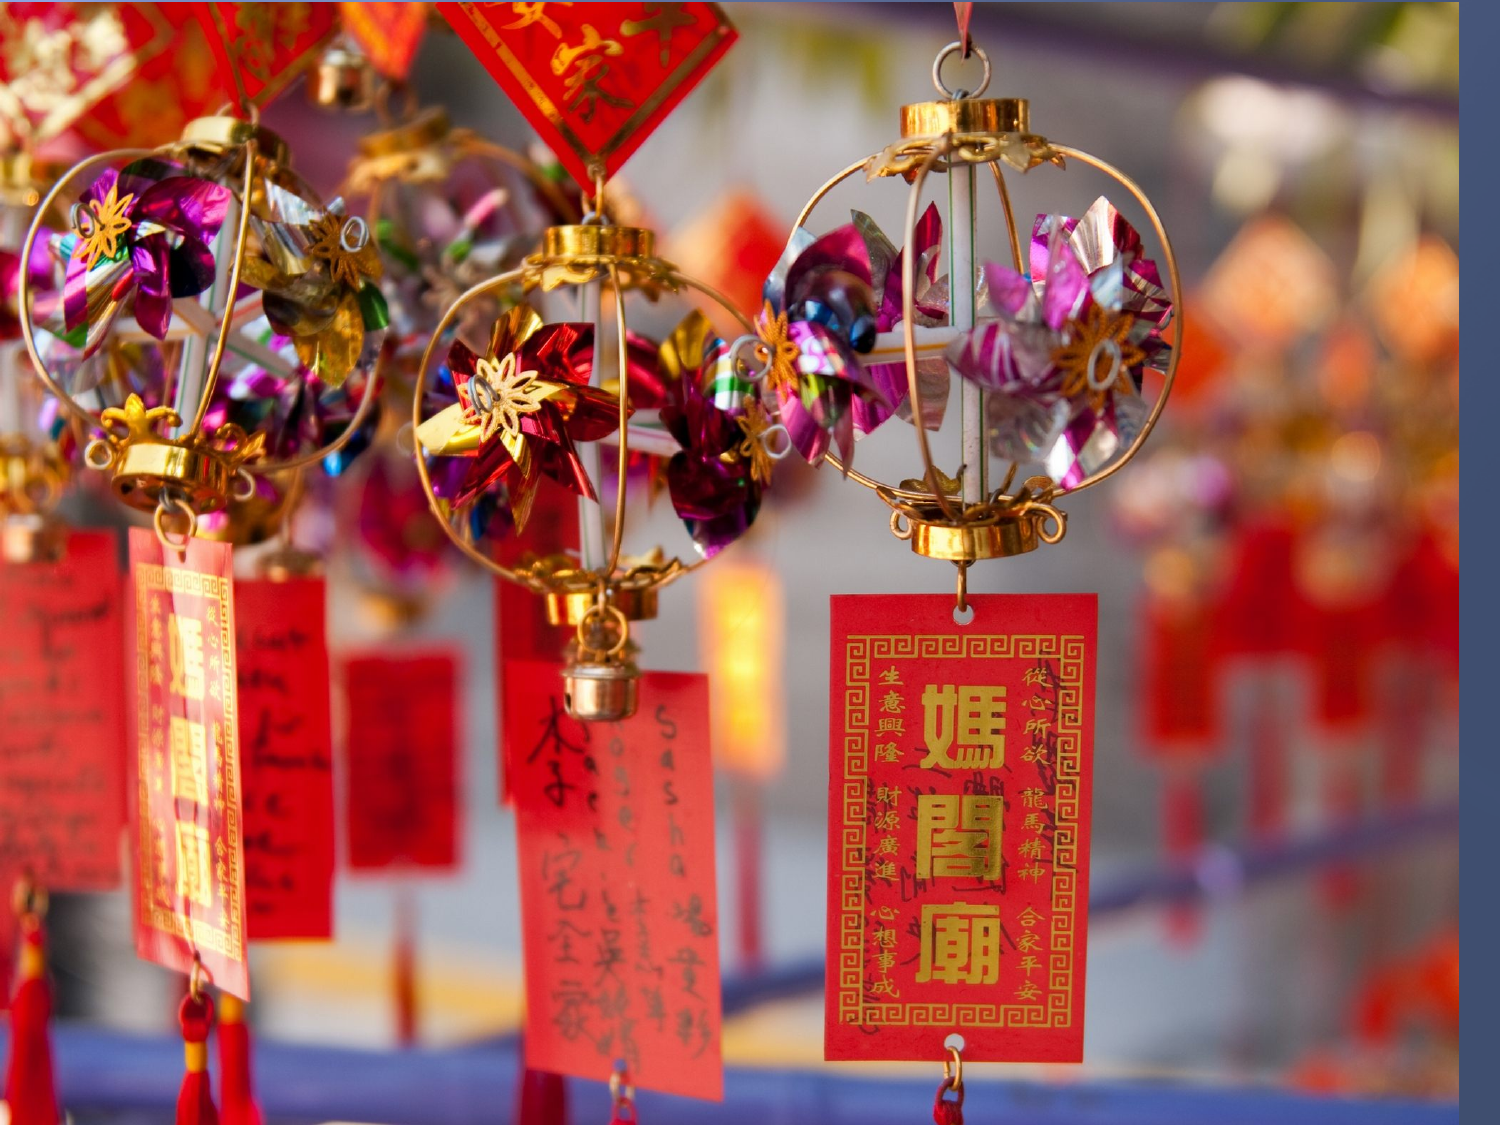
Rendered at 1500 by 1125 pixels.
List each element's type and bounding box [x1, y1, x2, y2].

list [0, 2, 1459, 1125]
